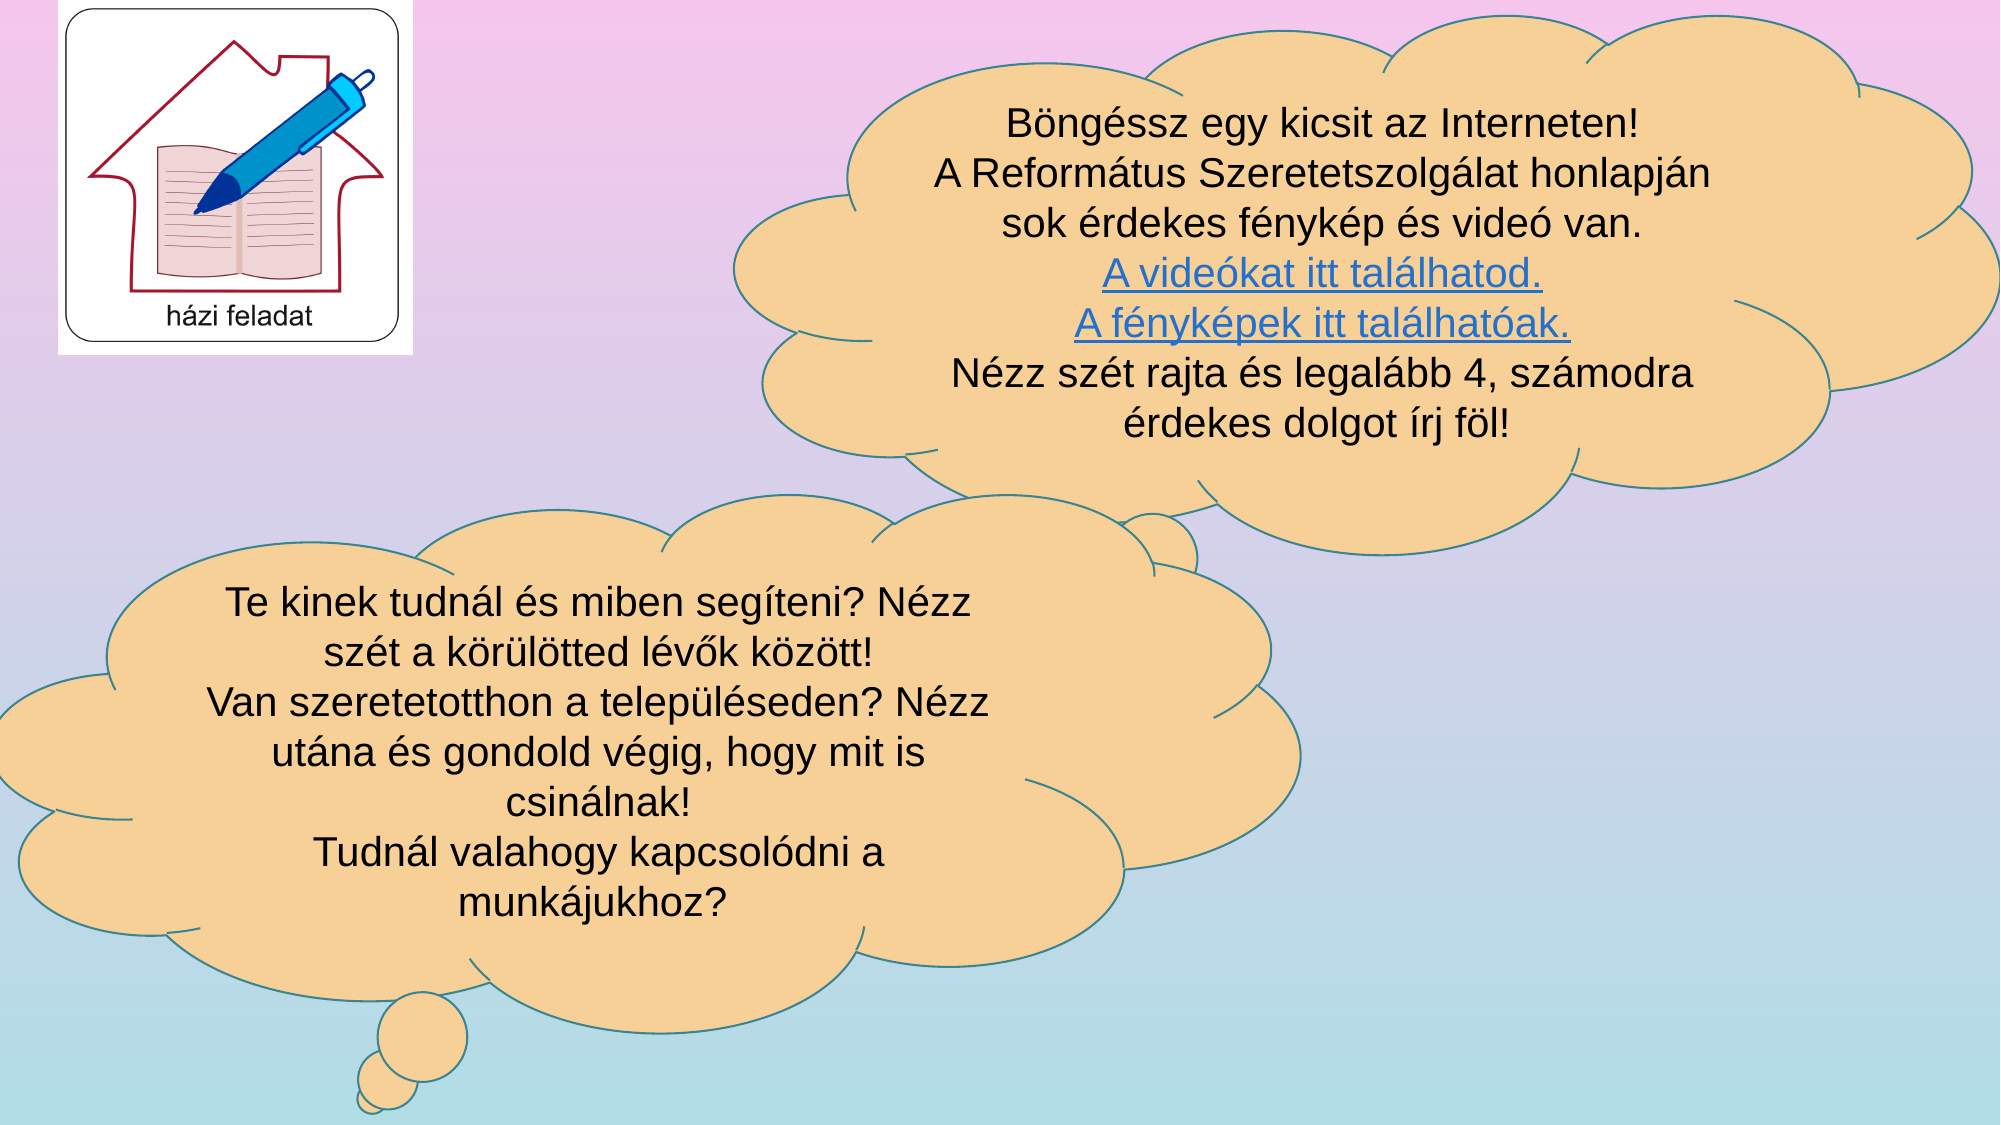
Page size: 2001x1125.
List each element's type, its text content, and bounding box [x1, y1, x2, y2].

picture [58, 0, 413, 355]
text_box Böngéssz egy kicsit az Interneten! A Református Szeretetszolgálat honlapján sok érdekes fénykép és videó van. A videókat itt találhatod. A fényképek itt találhatóak. Nézz szét rajta és legalább 4, számodra érdekes dolgot írj föl! [732, 14, 2000, 572]
text_box Te kinek tudnál és miben segíteni? Nézz szét a körülötted lévők között! Van szeretetotthon a településeden? Nézz utána és gondold végig, hogy mit is csinálnak! Tudnál valahogy kapcsolódni a munkájukhoz? [0, 493, 1302, 1115]
